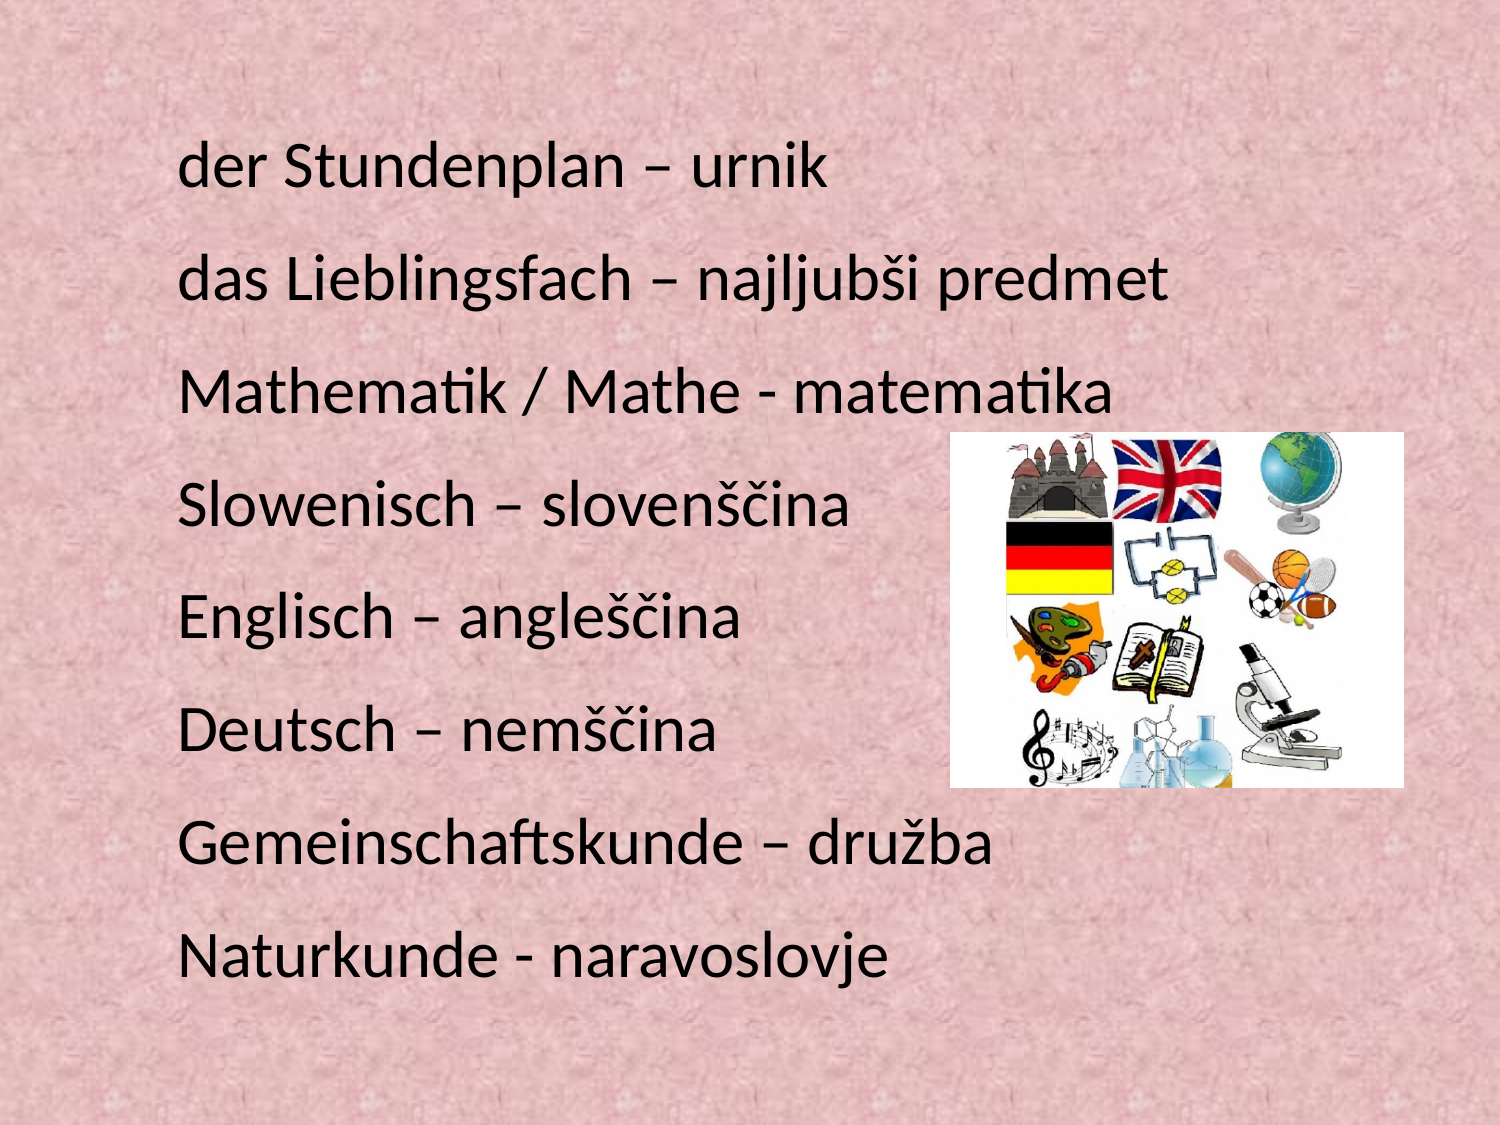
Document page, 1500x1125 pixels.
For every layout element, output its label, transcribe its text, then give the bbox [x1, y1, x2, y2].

picture [0, 0, 1500, 1125]
text_box der Stundenplan – urnik das Lieblingsfach – najljubši predmet Mathematik / Mathe - matematika Slowenisch – slovenščina Englisch – angleščina Deutsch – nemščina Gemeinschaftskunde – družba Naturkunde - naravoslovje [162, 101, 1424, 999]
